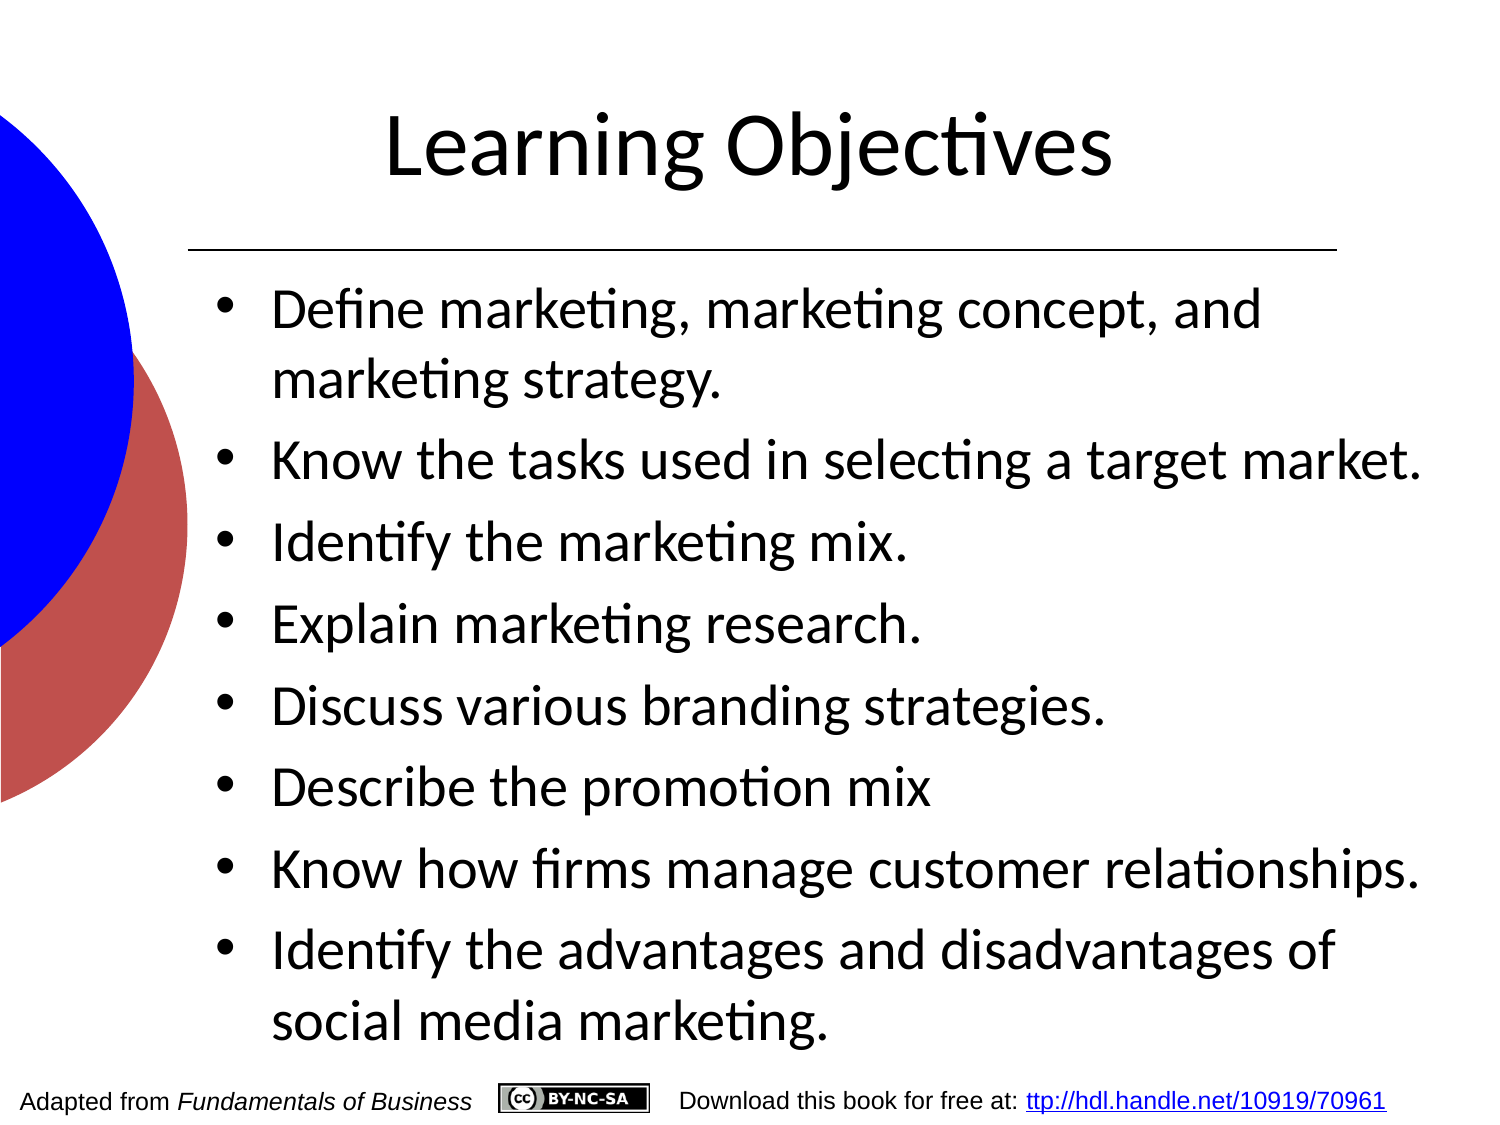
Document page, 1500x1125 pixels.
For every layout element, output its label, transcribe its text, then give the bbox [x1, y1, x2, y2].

list Define marketing, marketing concept, and marketing strategy. Know the tasks used in selecting a target market. Identify the marketing mix. Explain marketing research. Discuss various branding strategies. Describe the promotion mix Know how firms manage customer relationships. Identify the advantages and disadvantages of social media marketing. [200, 262, 1475, 1005]
picture [498, 1083, 651, 1113]
text_box Adapted from Fundamentals of Business [4, 1078, 496, 1123]
text_box Download this book for free at: ttp://hdl.handle.net/10919/70961 [664, 1077, 1417, 1122]
title Learning Objectives [75, 45, 1425, 233]
